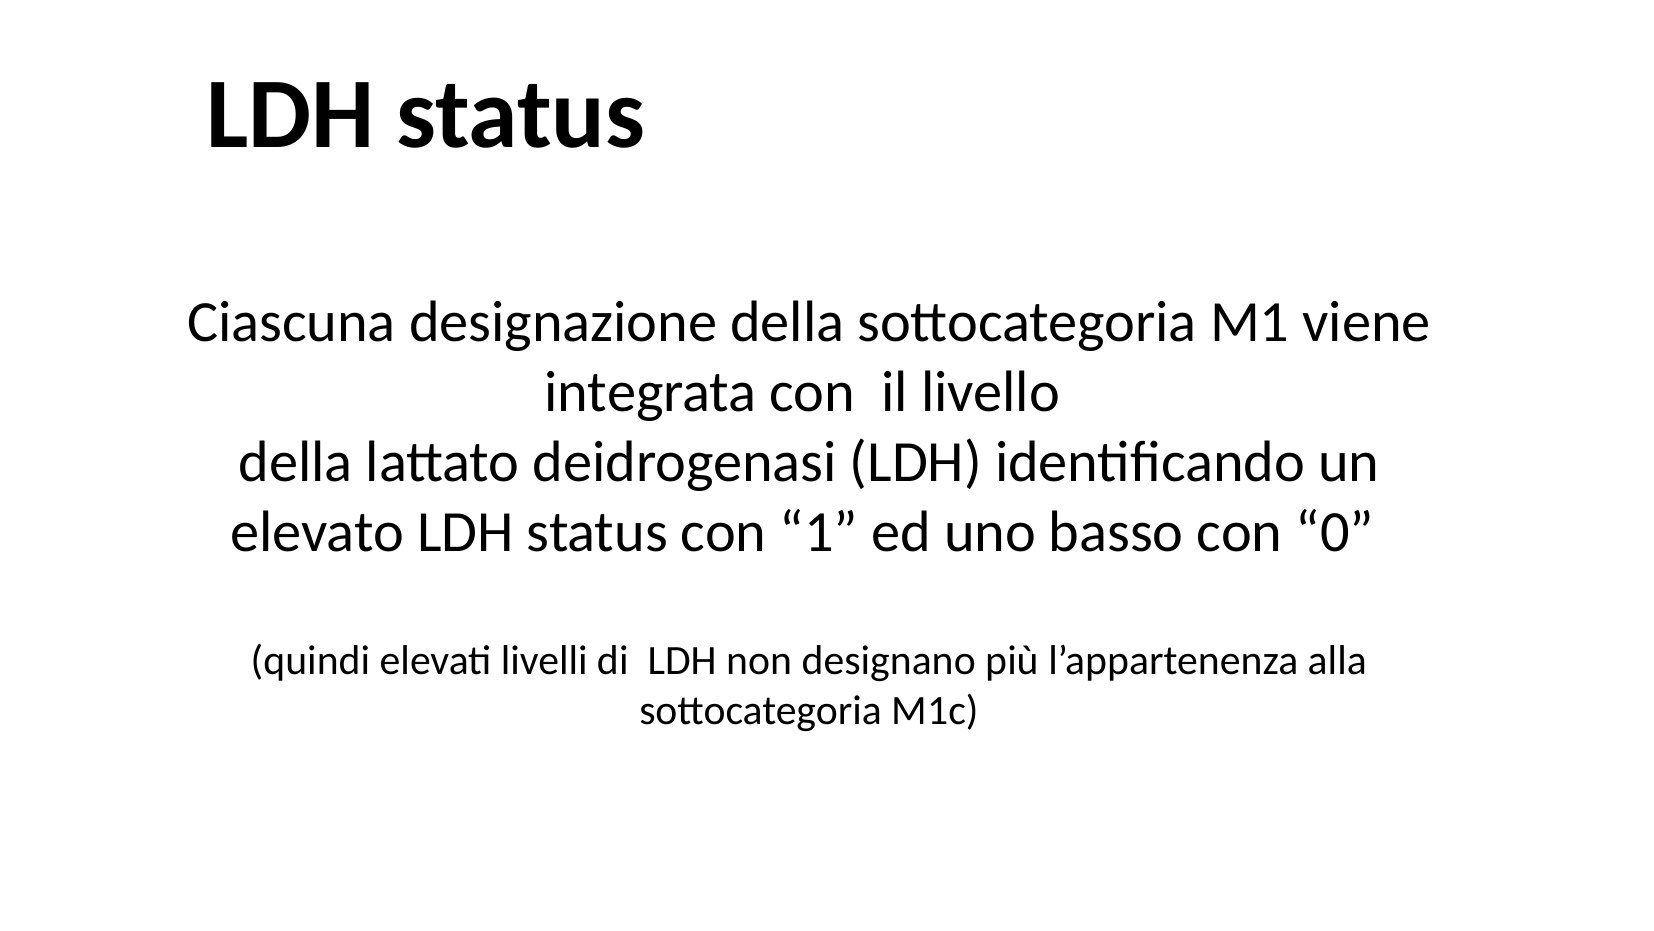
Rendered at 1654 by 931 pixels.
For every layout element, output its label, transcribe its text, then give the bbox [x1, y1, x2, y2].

text_box Ciascuna designazione della sottocategoria M1 viene integrata con il livello della lattato deidrogenasi (LDH) identificando un elevato LDH status con “1” ed uno basso con “0” (quindi elevati livelli di LDH non designano più l’appartenenza alla sottocategoria M1c) [165, 275, 1453, 791]
text_box LDH status [191, 39, 662, 175]
